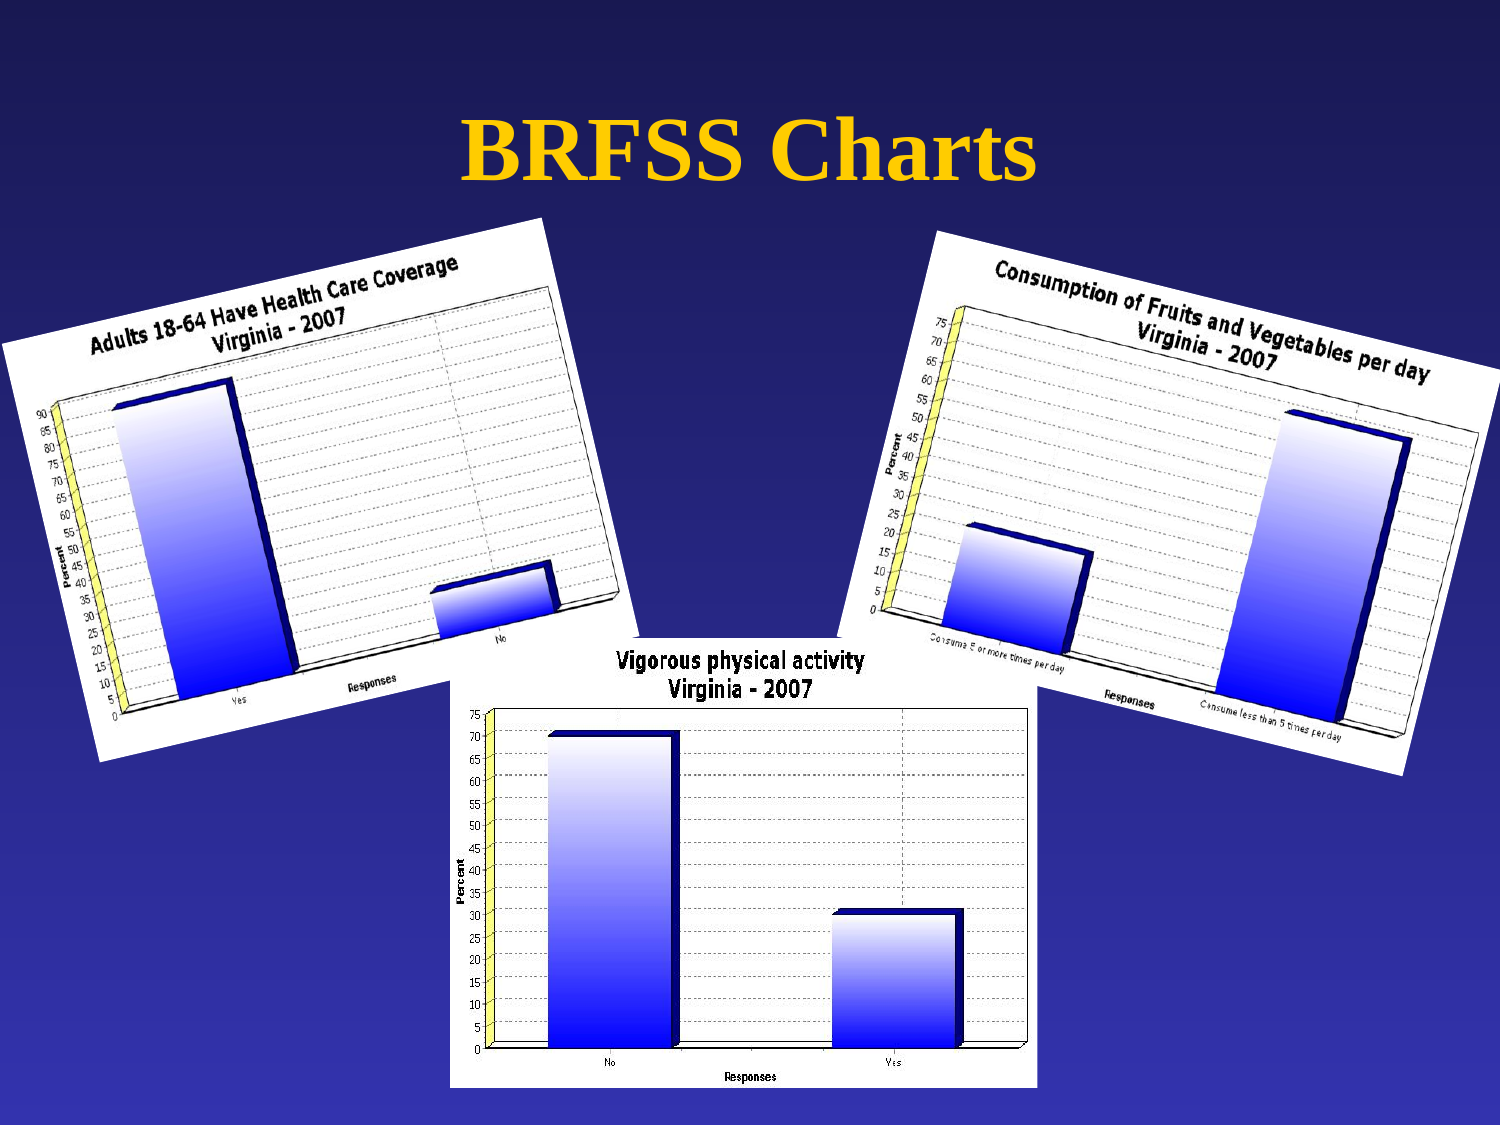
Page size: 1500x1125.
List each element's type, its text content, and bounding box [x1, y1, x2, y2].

title BRFSS Charts [112, 50, 1388, 238]
picture [836, 230, 1500, 777]
picture [1, 217, 640, 763]
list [449, 638, 1038, 1088]
